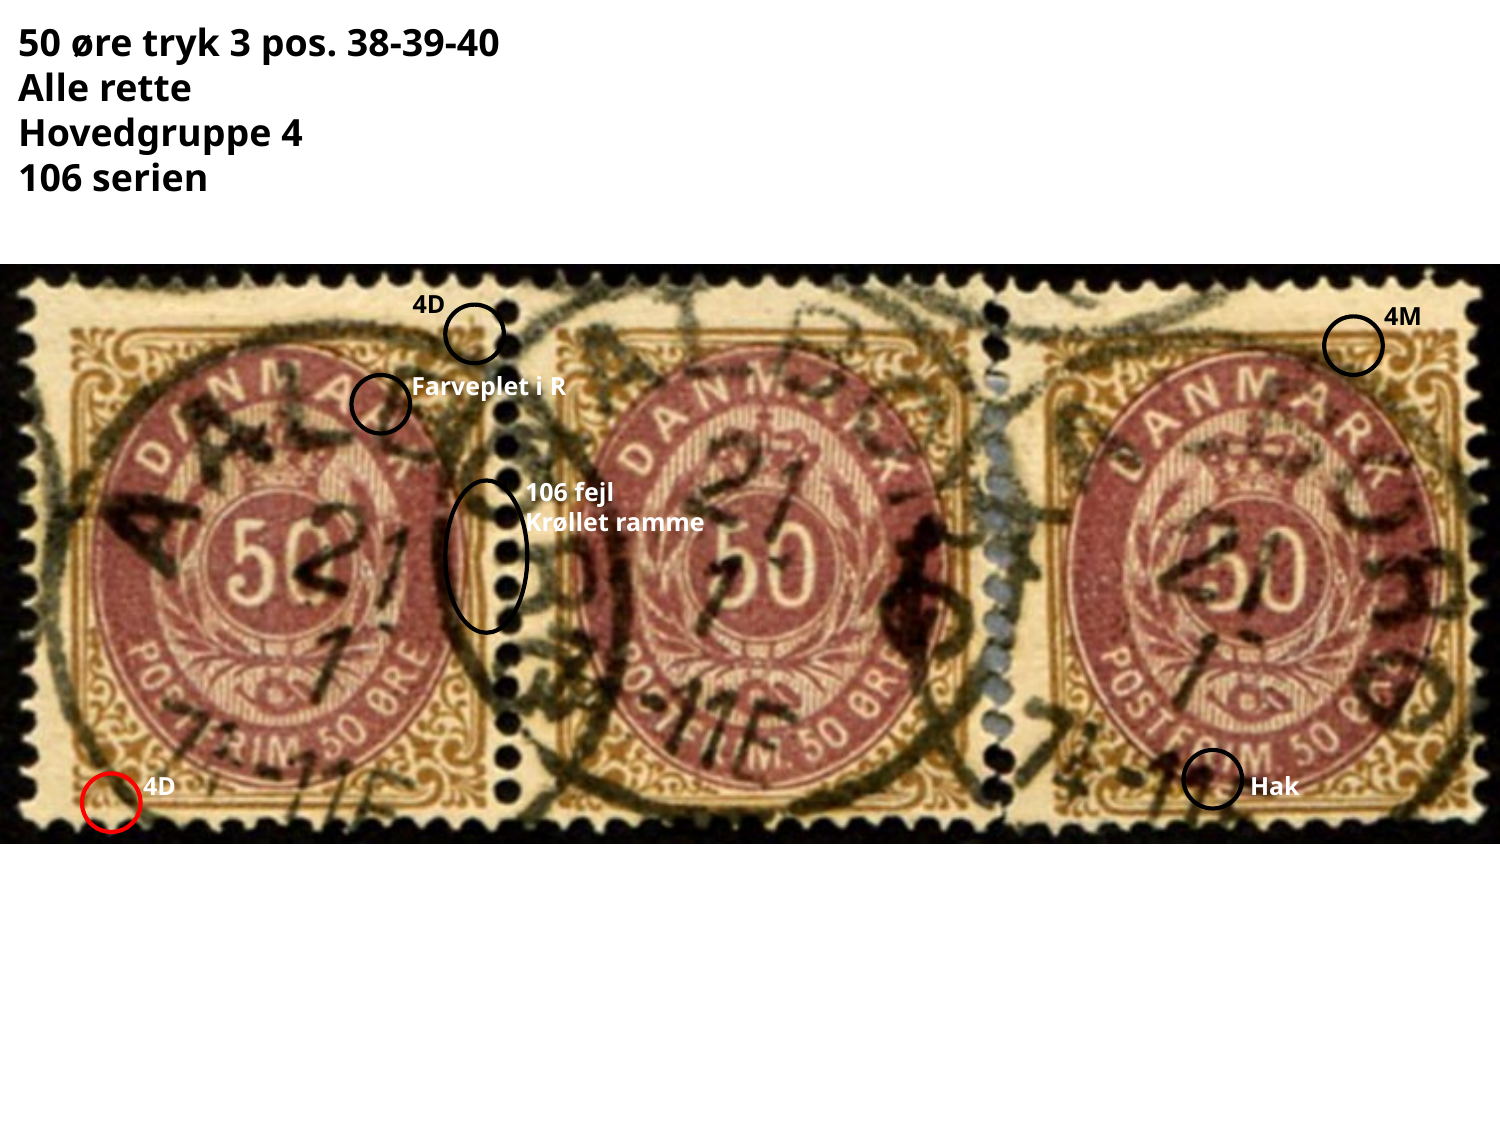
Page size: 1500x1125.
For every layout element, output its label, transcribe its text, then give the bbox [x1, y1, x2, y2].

text_box 50 øre tryk 3 pos. 38-39-40 Alle rette Hovedgruppe 4 106 serien [3, 11, 516, 207]
picture [0, 264, 1500, 844]
